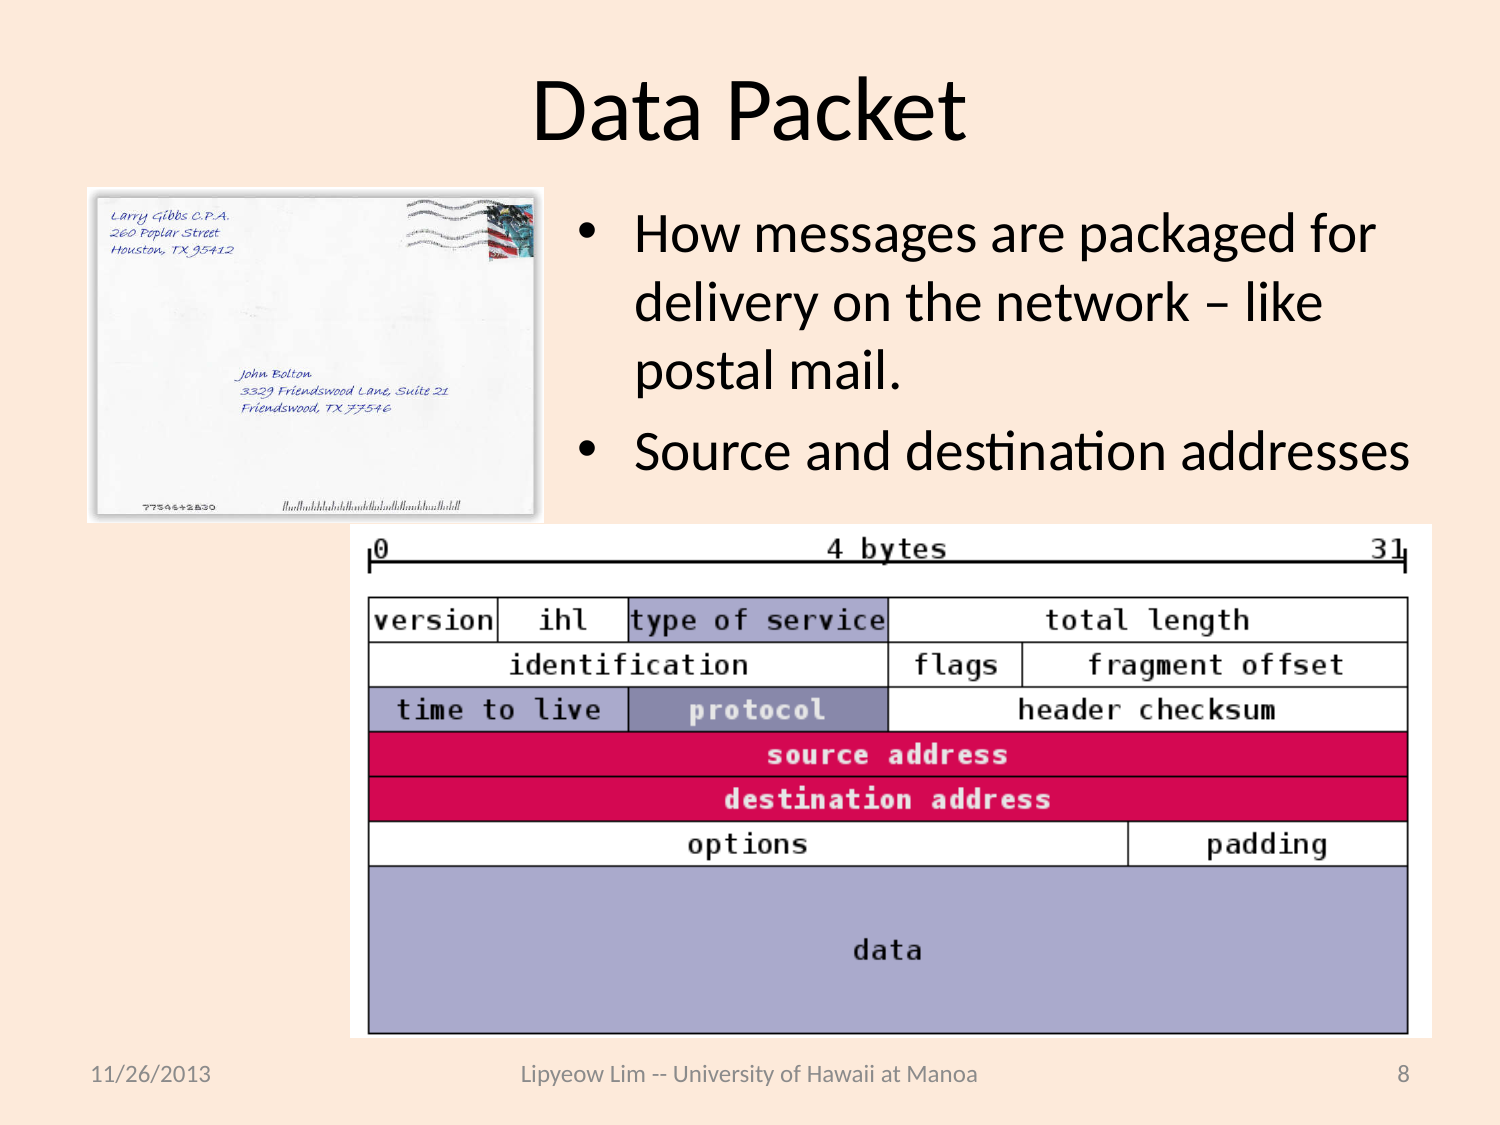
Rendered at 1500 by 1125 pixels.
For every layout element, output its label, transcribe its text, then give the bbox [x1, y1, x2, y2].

list How messages are packaged for delivery on the network – like postal mail. Source and destination addresses [562, 187, 1438, 513]
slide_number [75, 1042, 425, 1103]
slide_number 8 [1074, 1046, 1425, 1103]
title Data Packet [74, 44, 1426, 163]
picture [349, 524, 1432, 1038]
picture [87, 187, 545, 523]
footer Lipyeow Lim -- University of Hawaii at Manoa [450, 1046, 1050, 1103]
